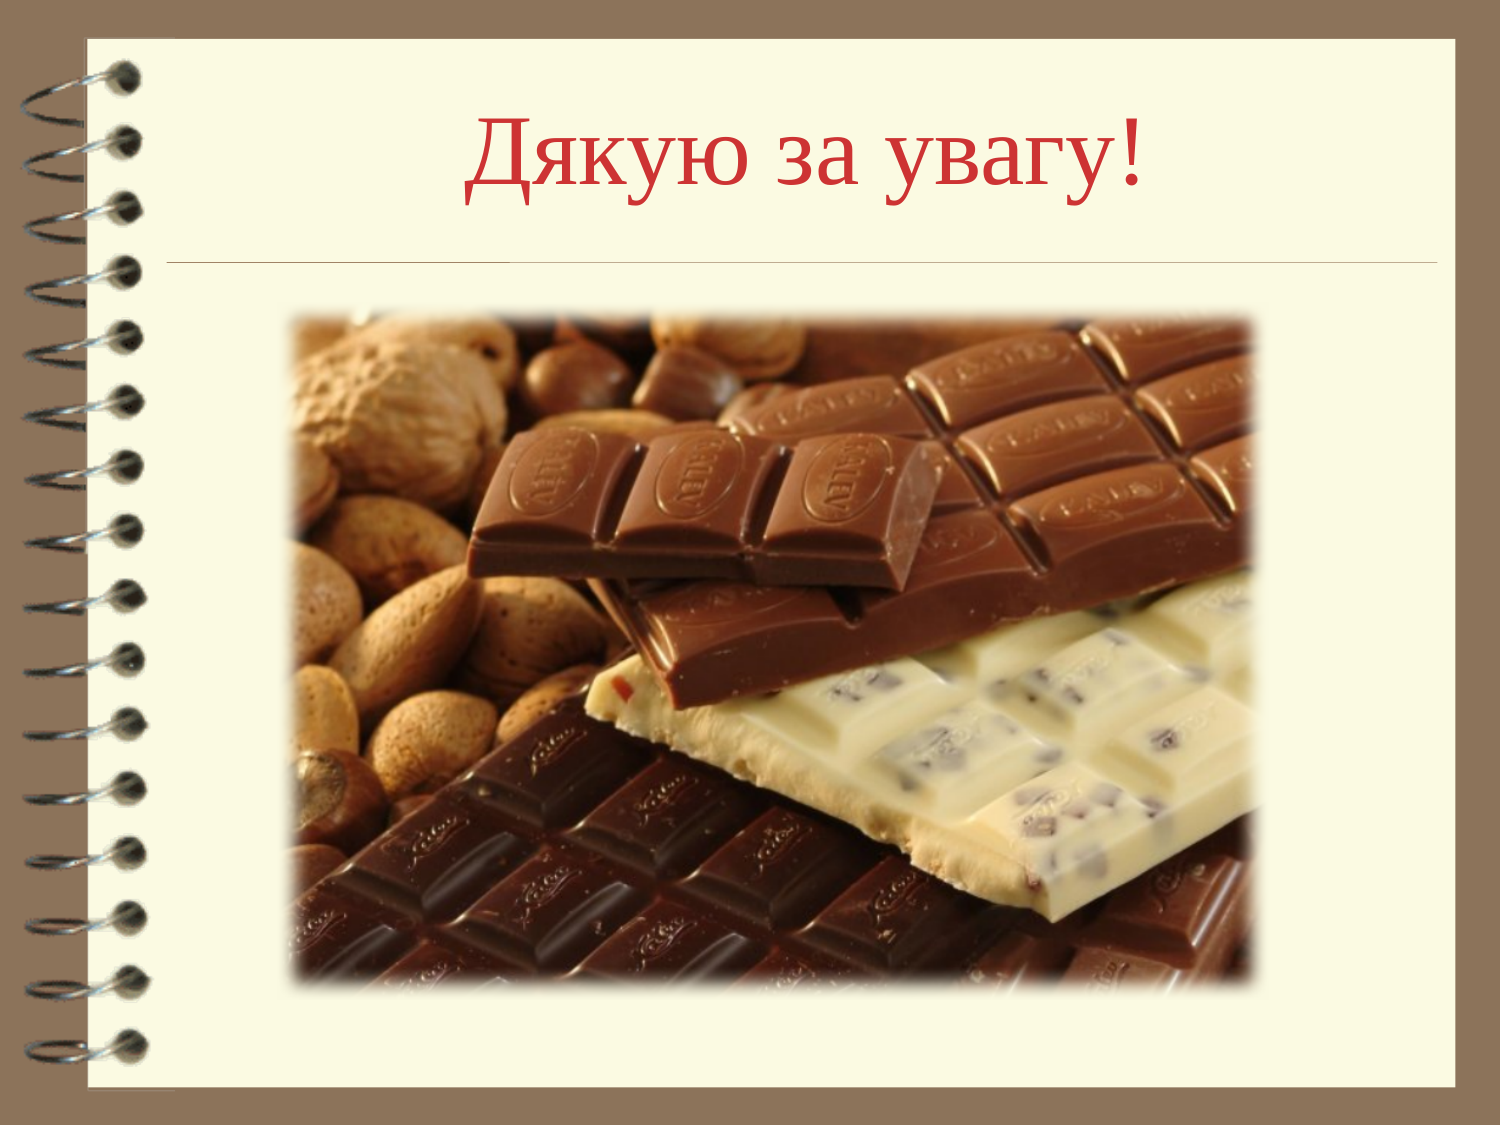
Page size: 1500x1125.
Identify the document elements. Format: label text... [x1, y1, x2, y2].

picture [0, 0, 175, 1125]
text_box Дякую за увагу! [449, 77, 1165, 212]
picture [277, 302, 1269, 1002]
